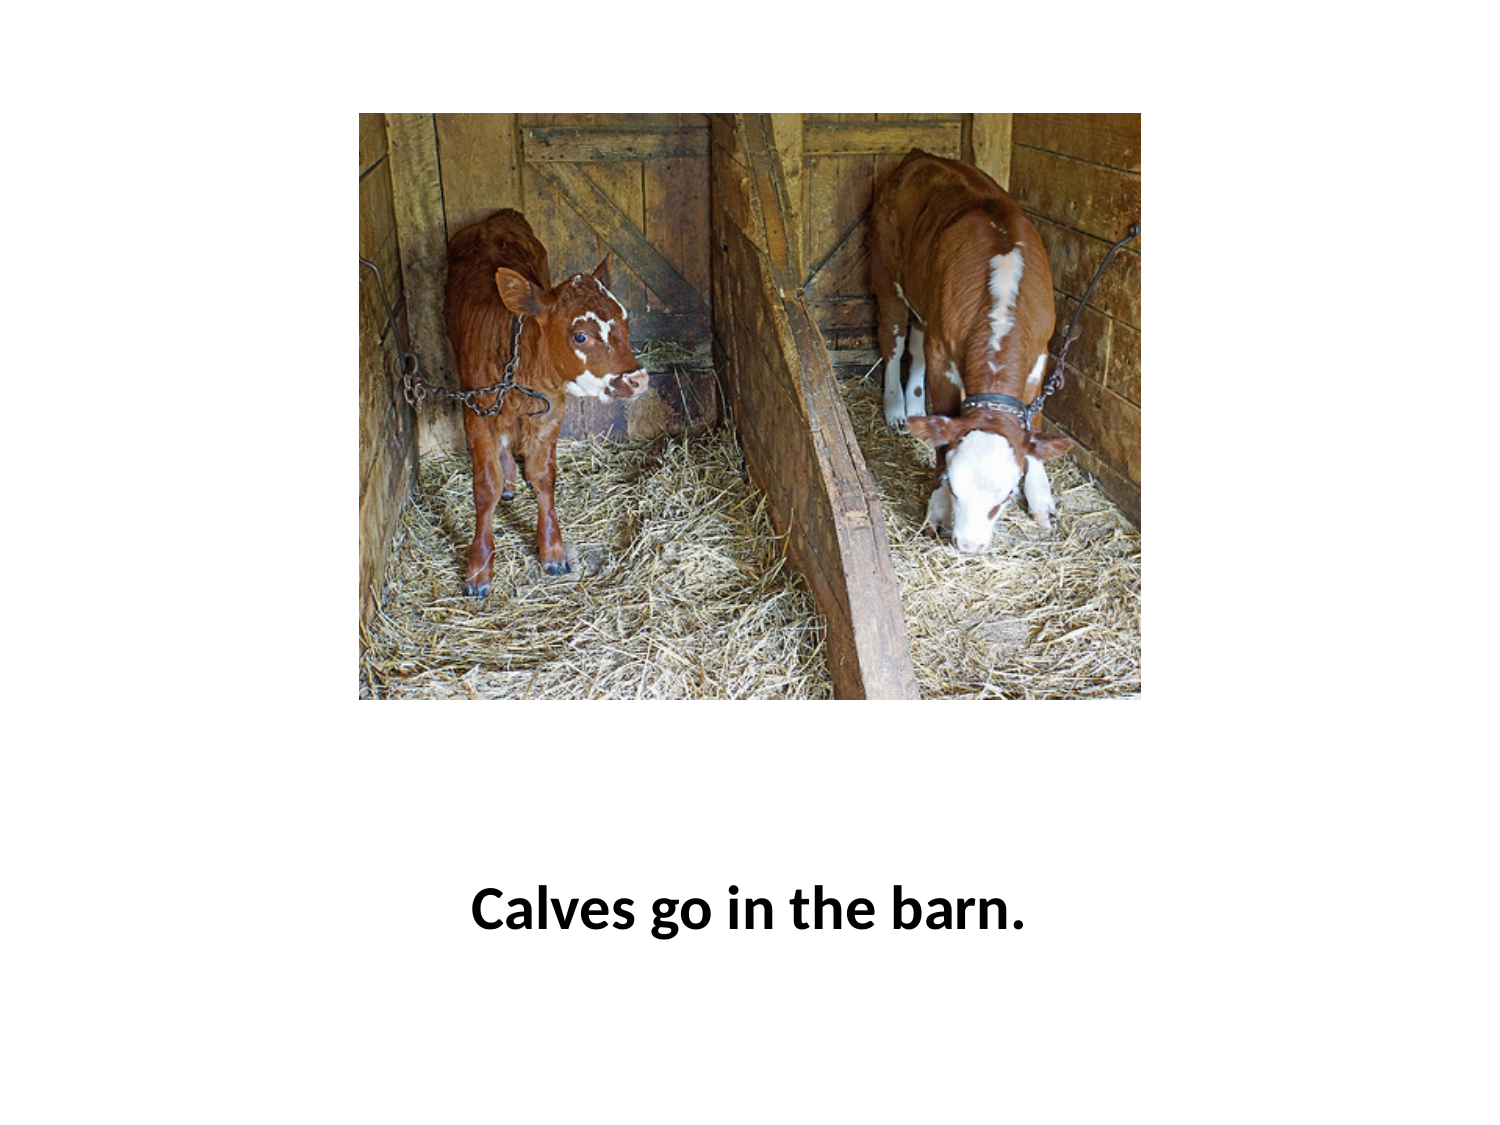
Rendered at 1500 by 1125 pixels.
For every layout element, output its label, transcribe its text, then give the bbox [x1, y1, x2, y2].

text_box Calves go in the barn. [0, 859, 1500, 950]
picture [359, 112, 1141, 700]
